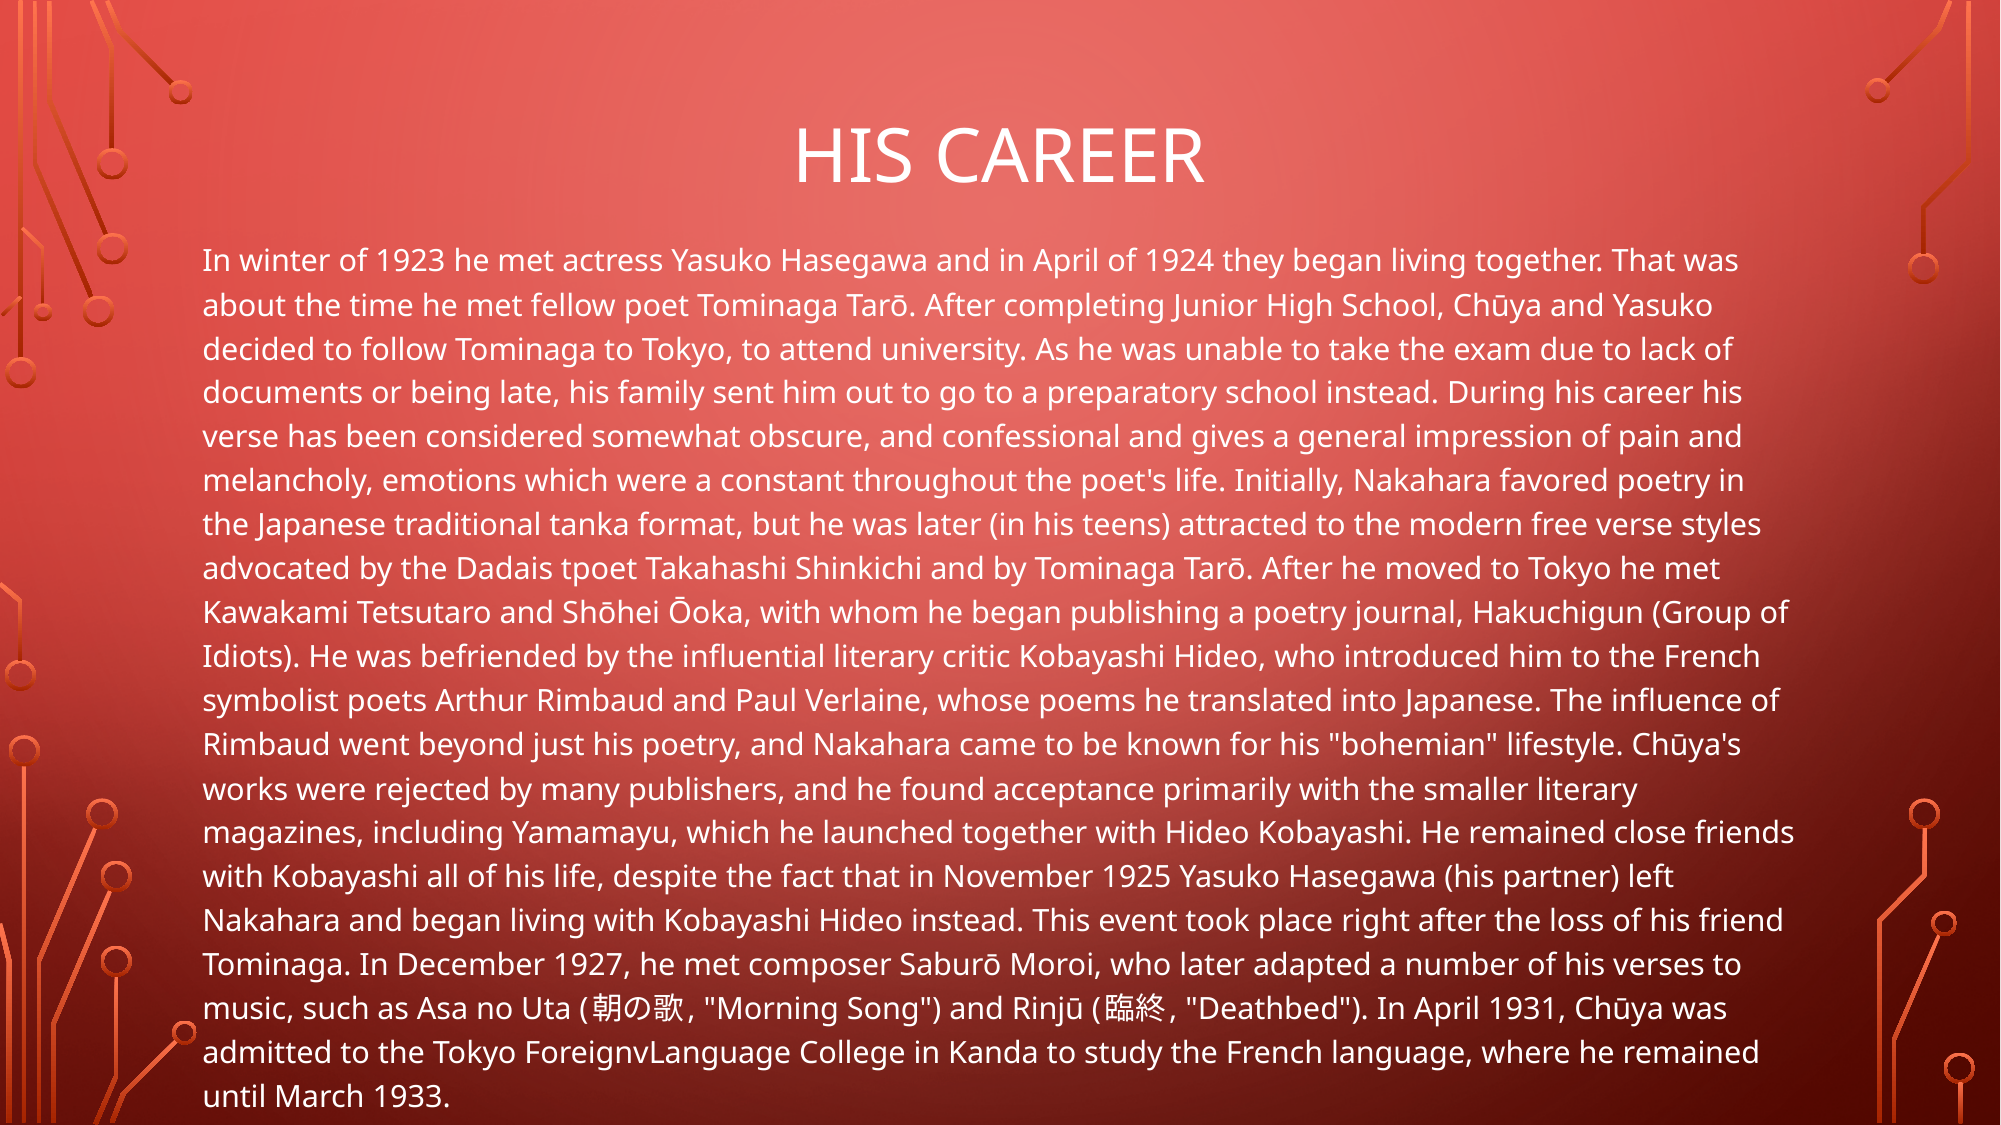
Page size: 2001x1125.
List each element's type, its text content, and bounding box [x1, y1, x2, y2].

title HIS CAREER [187, 101, 1813, 215]
list In winter of 1923 he met actress Yasuko Hasegawa and in April of 1924 they began living together. That was about the time he met fellow poet Tominaga Tarō. After completing Junior High School, Chūya and Yasuko decided to follow Tominaga to Tokyo, to attend university. As he was unable to take the exam due to lack of documents or being late, his family sent him out to go to a preparatory school instead. During his career his verse has been considered somewhat obscure, and confessional and gives a general impression of pain and melancholy, emotions which were a constant throughout the poet's life. Initially, Nakahara favored poetry in the Japanese traditional tanka format, but he was later (in his teens) attracted to the modern free verse styles advocated by the Dadais tpoet Takahashi Shinkichi and by Tominaga Tarō. After he moved to Tokyo he met Kawakami Tetsutaro and Shōhei Ōoka, with whom he began publishing a poetry journal, Hakuchigun (Group of Idiots). He was befriended by the influential literary critic Kobayashi Hideo, who introduced him to the French symbolist poets Arthur Rimbaud and Paul Verlaine, whose poems he translated into Japanese. The influence of Rimbaud went beyond just his poetry, and Nakahara came to be known for his "bohemian" lifestyle. Chūya's works were rejected by many publishers, and he found acceptance primarily with the smaller literary magazines, including Yamamayu, which he launched together with Hideo Kobayashi. He remained close friends with Kobayashi all of his life, despite the fact that in November 1925 Yasuko Hasegawa (his partner) left Nakahara and began living with Kobayashi Hideo instead. This event took place right after the loss of his friend Tominaga. In December 1927, he met composer Saburō Moroi, who later adapted a number of his verses to music, such as Asa no Uta (朝の歌, "Morning Song") and Rinjū (臨終, "Deathbed"). In April 1931, Chūya was admitted to the Tokyo ForeignvLanguage College in Kanda to study the French language, where he remained until March 1933. [187, 226, 1813, 1125]
